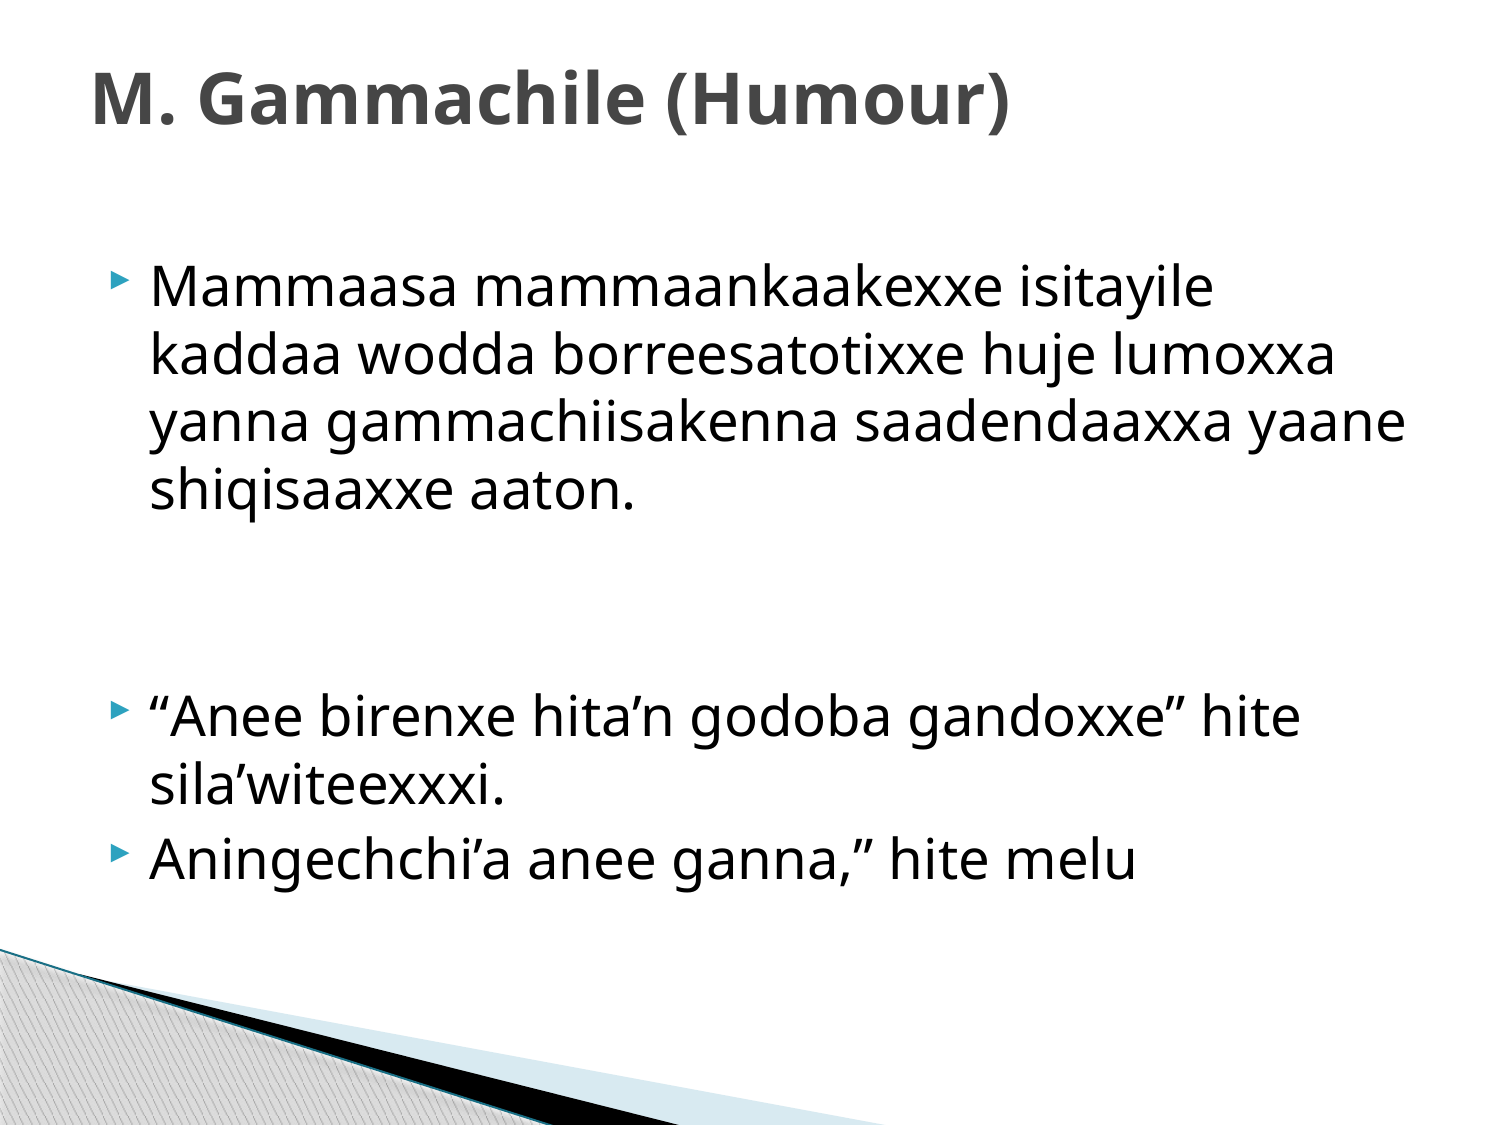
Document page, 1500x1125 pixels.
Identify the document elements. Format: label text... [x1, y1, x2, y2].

list Mammaasa mammaankaakexxe isitayile kaddaa wodda borreesatotixxe huje lumoxxa yanna gammachiisakenna saadendaaxxa yaane shiqisaaxxe aaton. “Anee birenxe hita’n godoba gandoxxe” hite sila’witeexxxi. Aningechchi’a anee ganna,” hite melu [75, 243, 1425, 986]
title M. Gammachile (Humour) [75, 45, 1425, 233]
